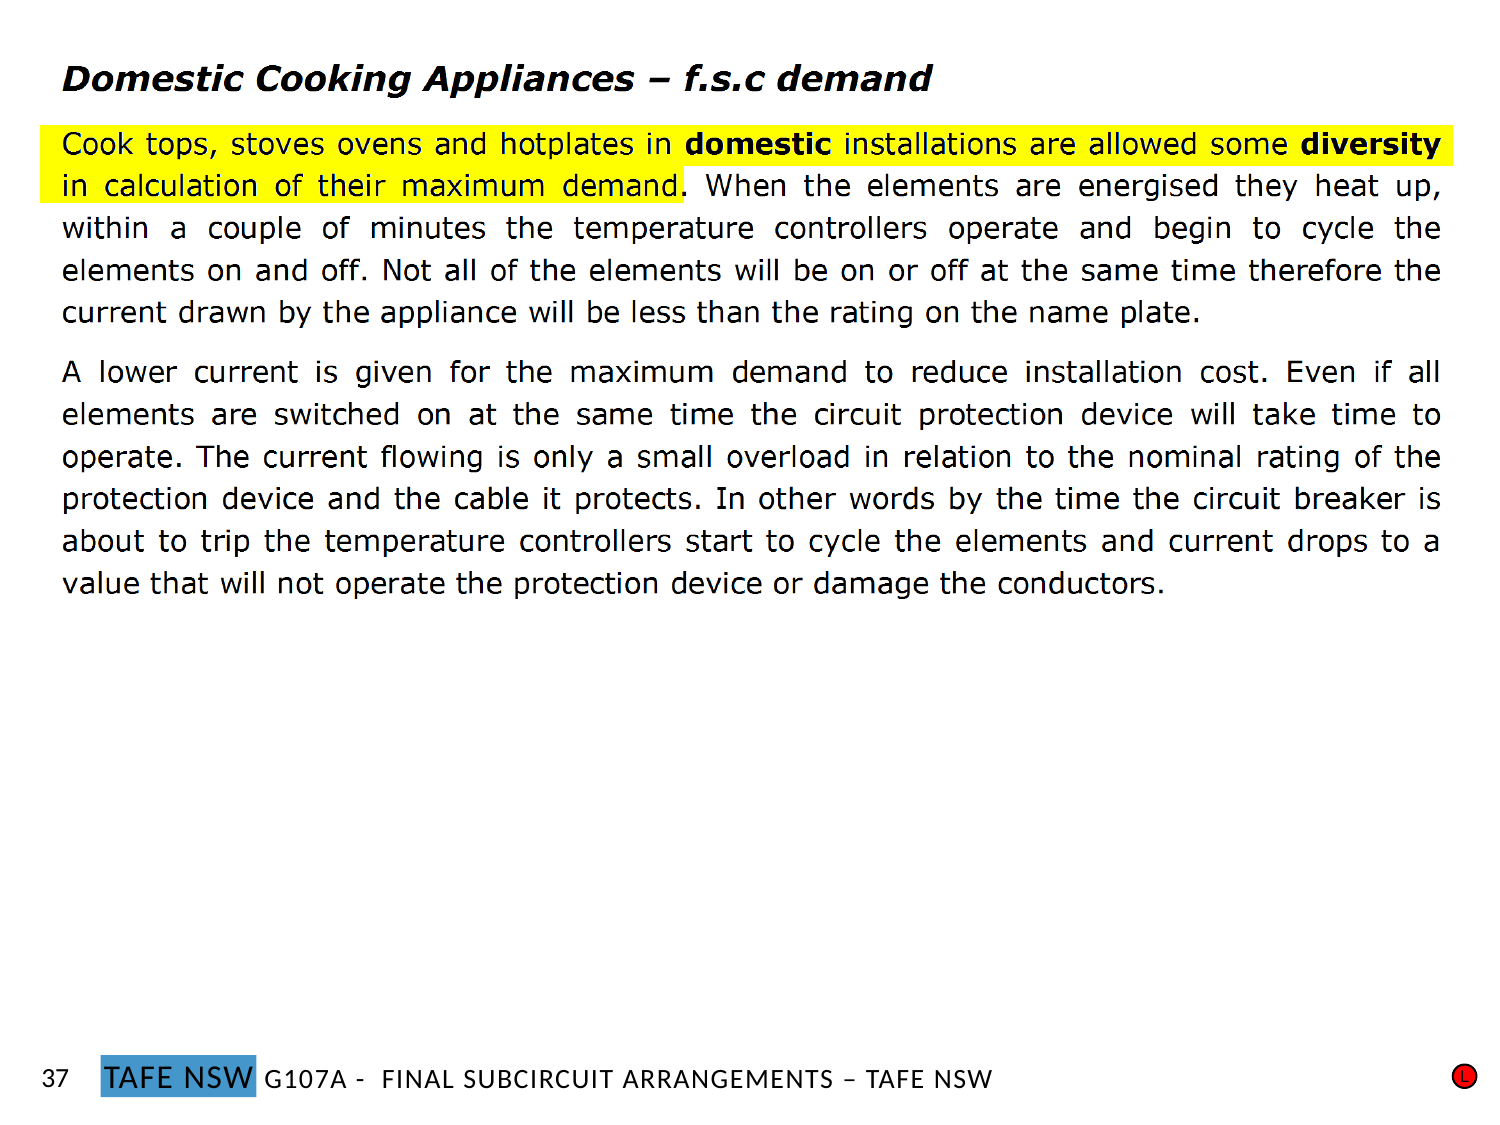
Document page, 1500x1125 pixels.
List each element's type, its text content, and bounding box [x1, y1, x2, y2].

slide_number 37 [41, 1058, 116, 1094]
text_box L [1452, 1064, 1477, 1088]
picture [40, 48, 1477, 629]
